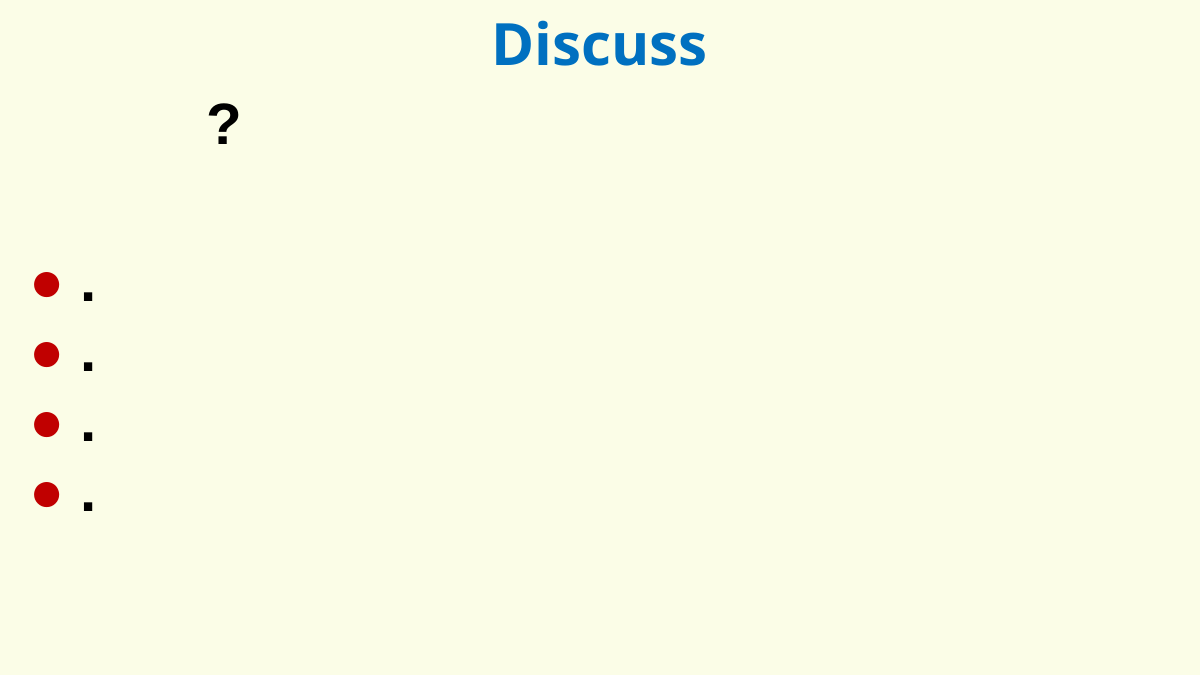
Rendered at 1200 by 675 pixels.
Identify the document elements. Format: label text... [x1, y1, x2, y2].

text_box ? [41, 79, 1200, 164]
text_box Discuss [0, 0, 1200, 85]
text_box ● . ● . ● . ● . [14, 235, 1200, 531]
